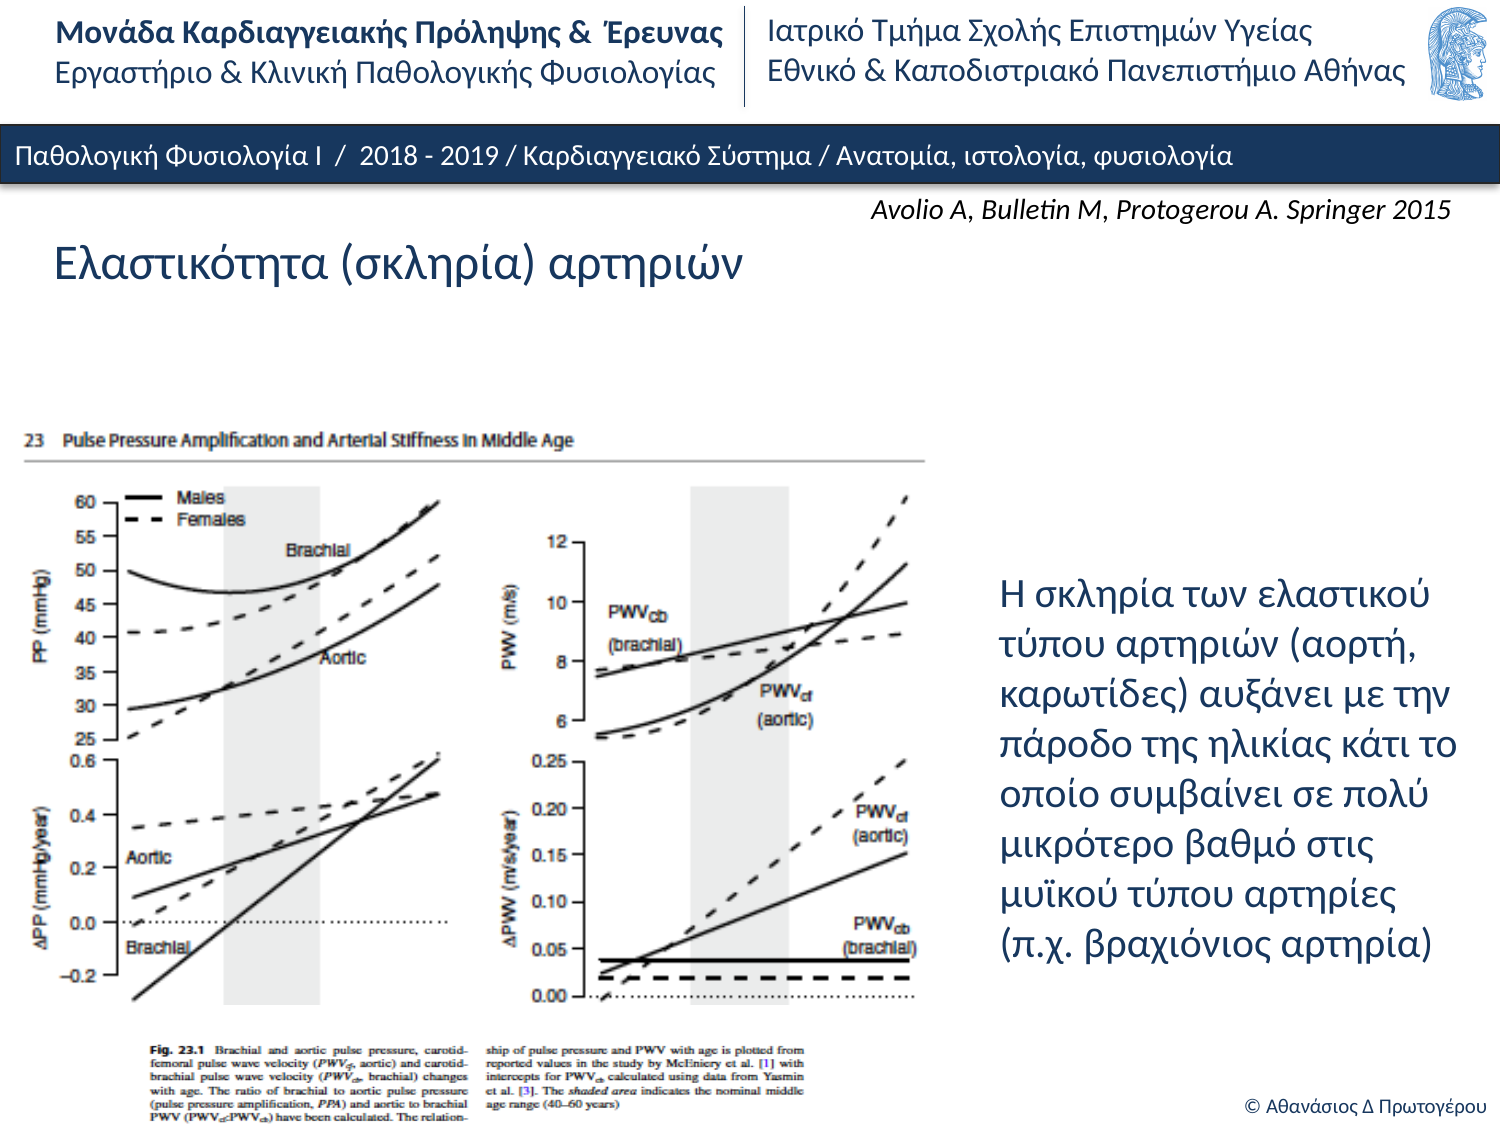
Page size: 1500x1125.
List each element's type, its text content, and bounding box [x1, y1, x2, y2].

text_box © Αθανάσιος Δ Πρωτογέρου [1229, 1085, 1500, 1125]
picture [16, 419, 1001, 1005]
text_box Μονάδα Καρδιαγγειακής Πρόληψης & Έρευνας Εργαστήριο & Κλινική Παθολογικής Φυσιολογίας [38, 3, 739, 98]
text_box Ιατρικό Τμήμα Σχολής Επιστημών Υγείας Εθνικό & Καποδιστριακό Πανεπιστήμιο Αθήνας [752, 0, 1422, 96]
picture [1428, 7, 1487, 101]
picture [135, 1036, 820, 1125]
text_box Παθολογική Φυσιολογία Ι / 2018 - 2019 / Καρδιαγγειακό Σύστημα / Ανατομία, ιστολογία, φυσιολογία [0, 124, 1500, 184]
text_box Ελαστικότητα (σκληρία) αρτηριών [38, 222, 1486, 297]
text_box Η σκληρία των ελαστικού τύπου αρτηριών (αορτή, καρωτίδες) αυξάνει με την πάροδο της ηλικίας κάτι το οποίο συμβαίνει σε πολύ μικρότερο βαθμό στις μυϊκού τύπου αρτηρίες (π.χ. βραχιόνιος αρτηρία) [1005, 558, 1490, 973]
text_box Avolio A, Bulletin M, Protogerou A. Springer 2015 [856, 192, 1500, 233]
